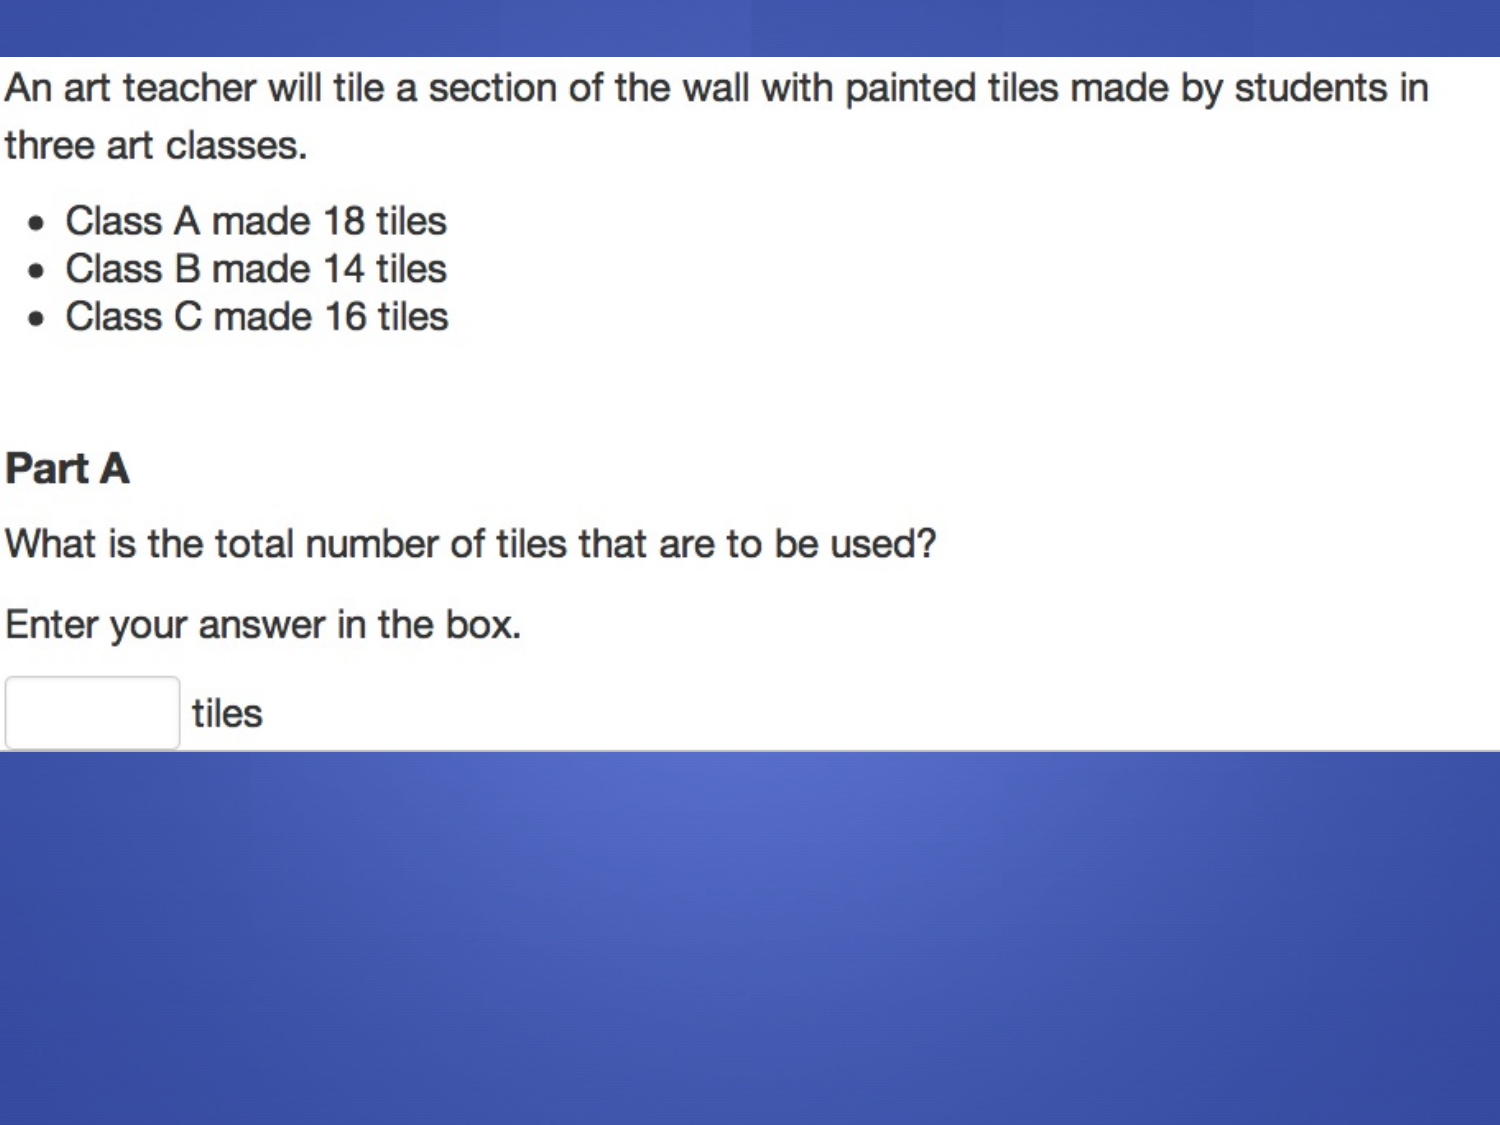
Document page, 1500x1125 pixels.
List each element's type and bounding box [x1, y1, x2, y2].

picture [0, 56, 1500, 753]
